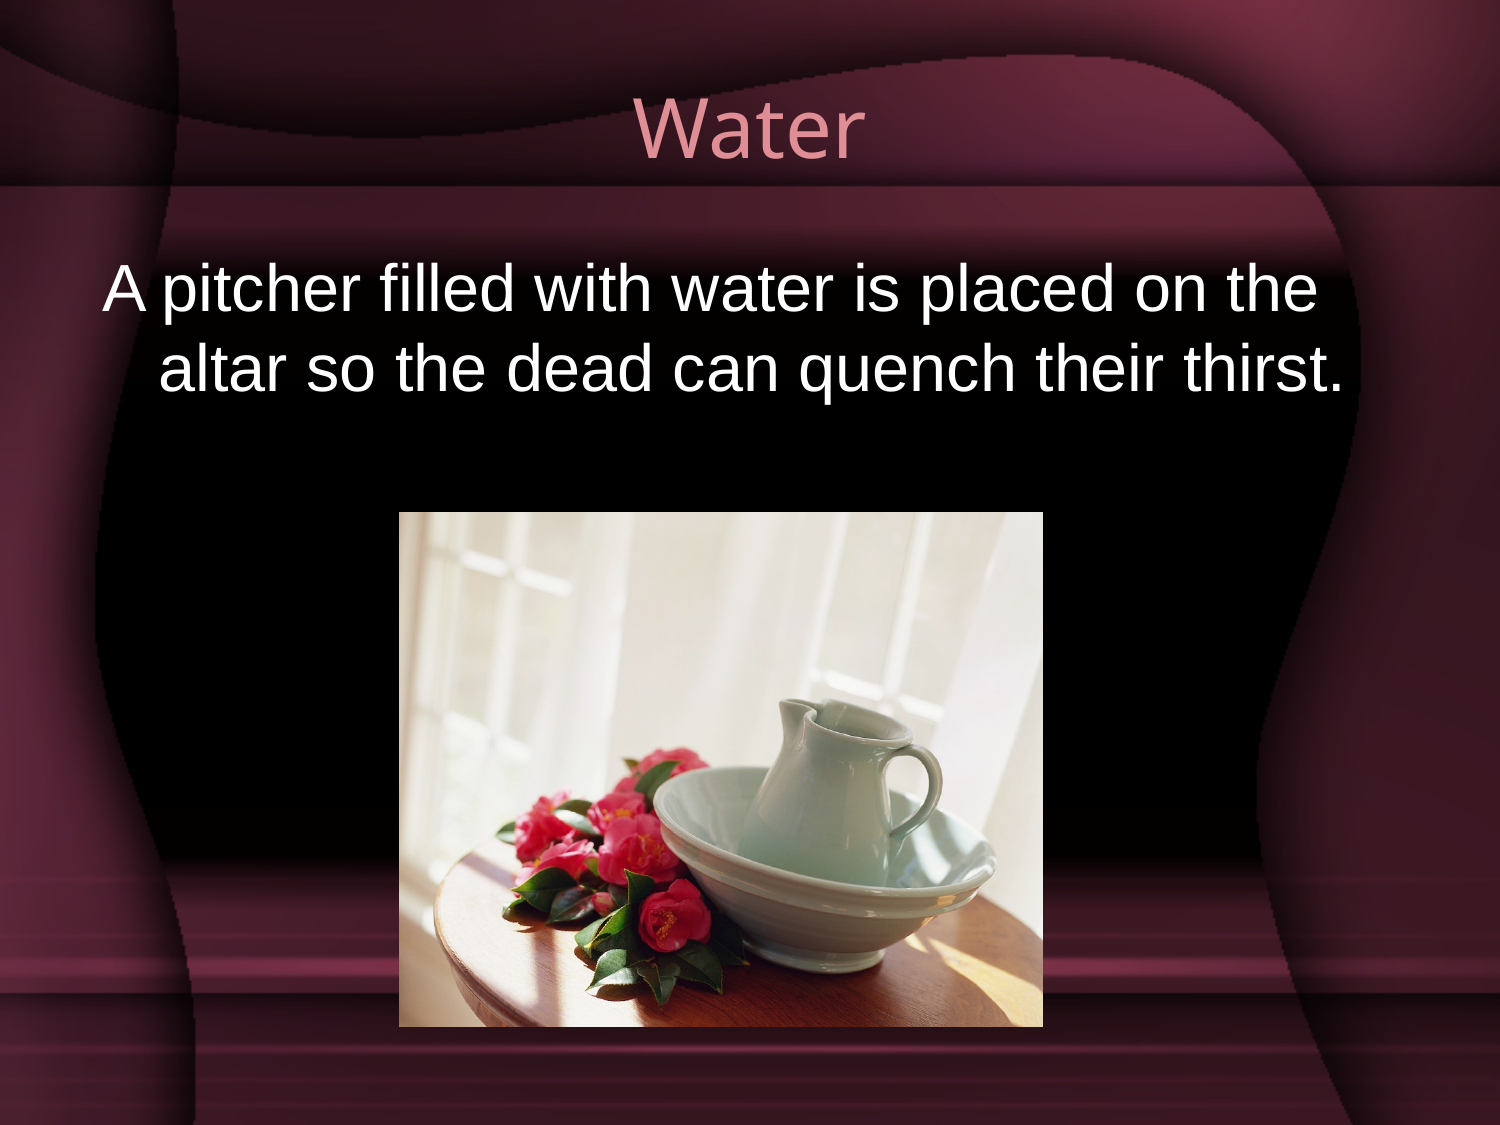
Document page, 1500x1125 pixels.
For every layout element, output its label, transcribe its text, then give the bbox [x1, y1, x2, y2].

title Water [87, 17, 1413, 233]
list A pitcher filled with water is placed on the altar so the dead can quench their thirst. [87, 237, 1413, 1013]
picture [0, 0, 1500, 1125]
